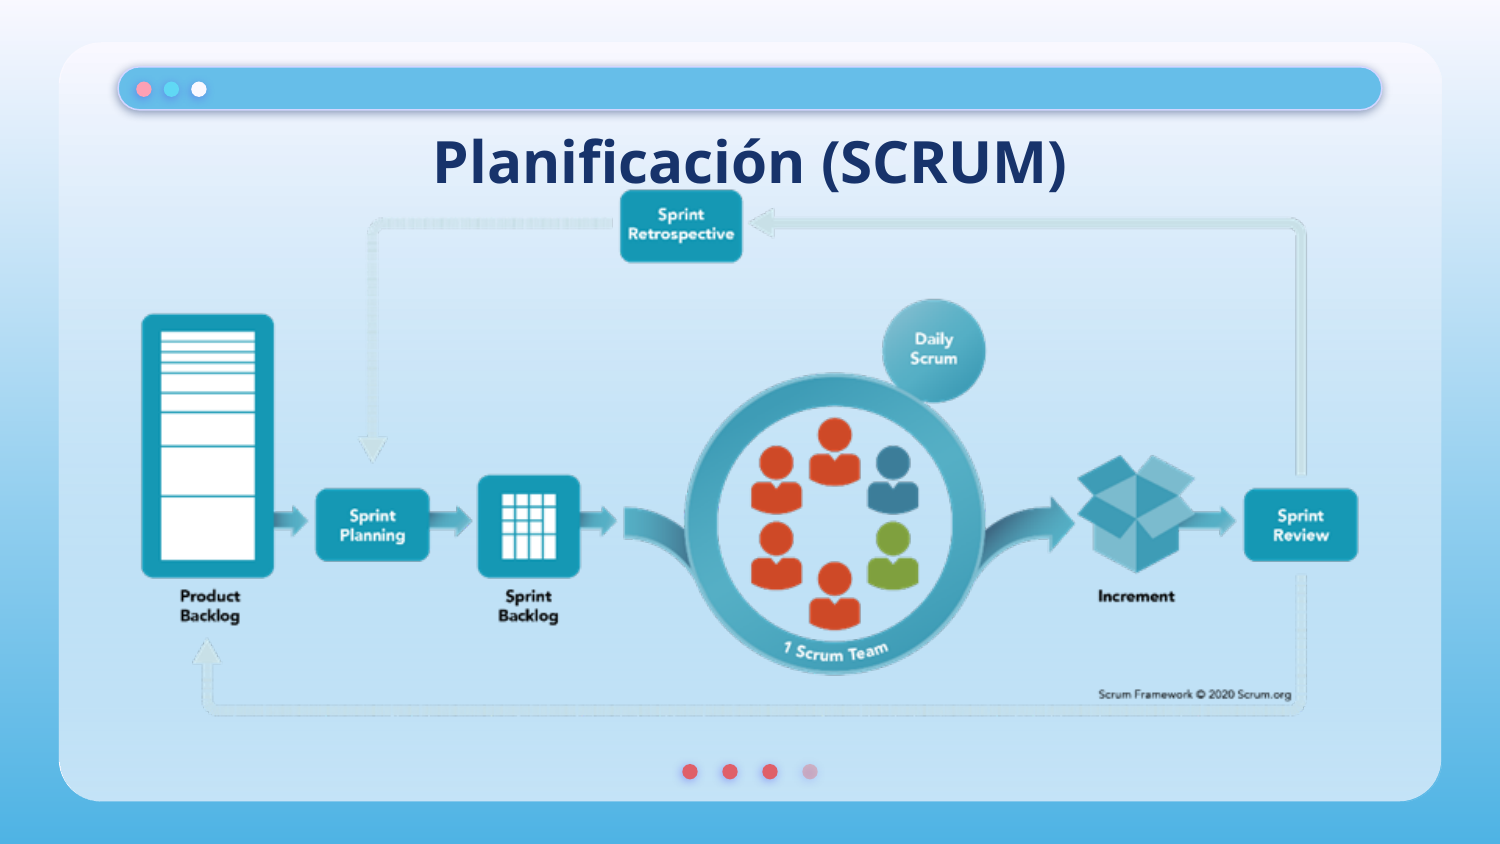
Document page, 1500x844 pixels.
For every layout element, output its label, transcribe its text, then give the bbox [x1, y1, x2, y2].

title Planificación (SCRUM) [118, 113, 1382, 185]
picture [104, 186, 1396, 774]
